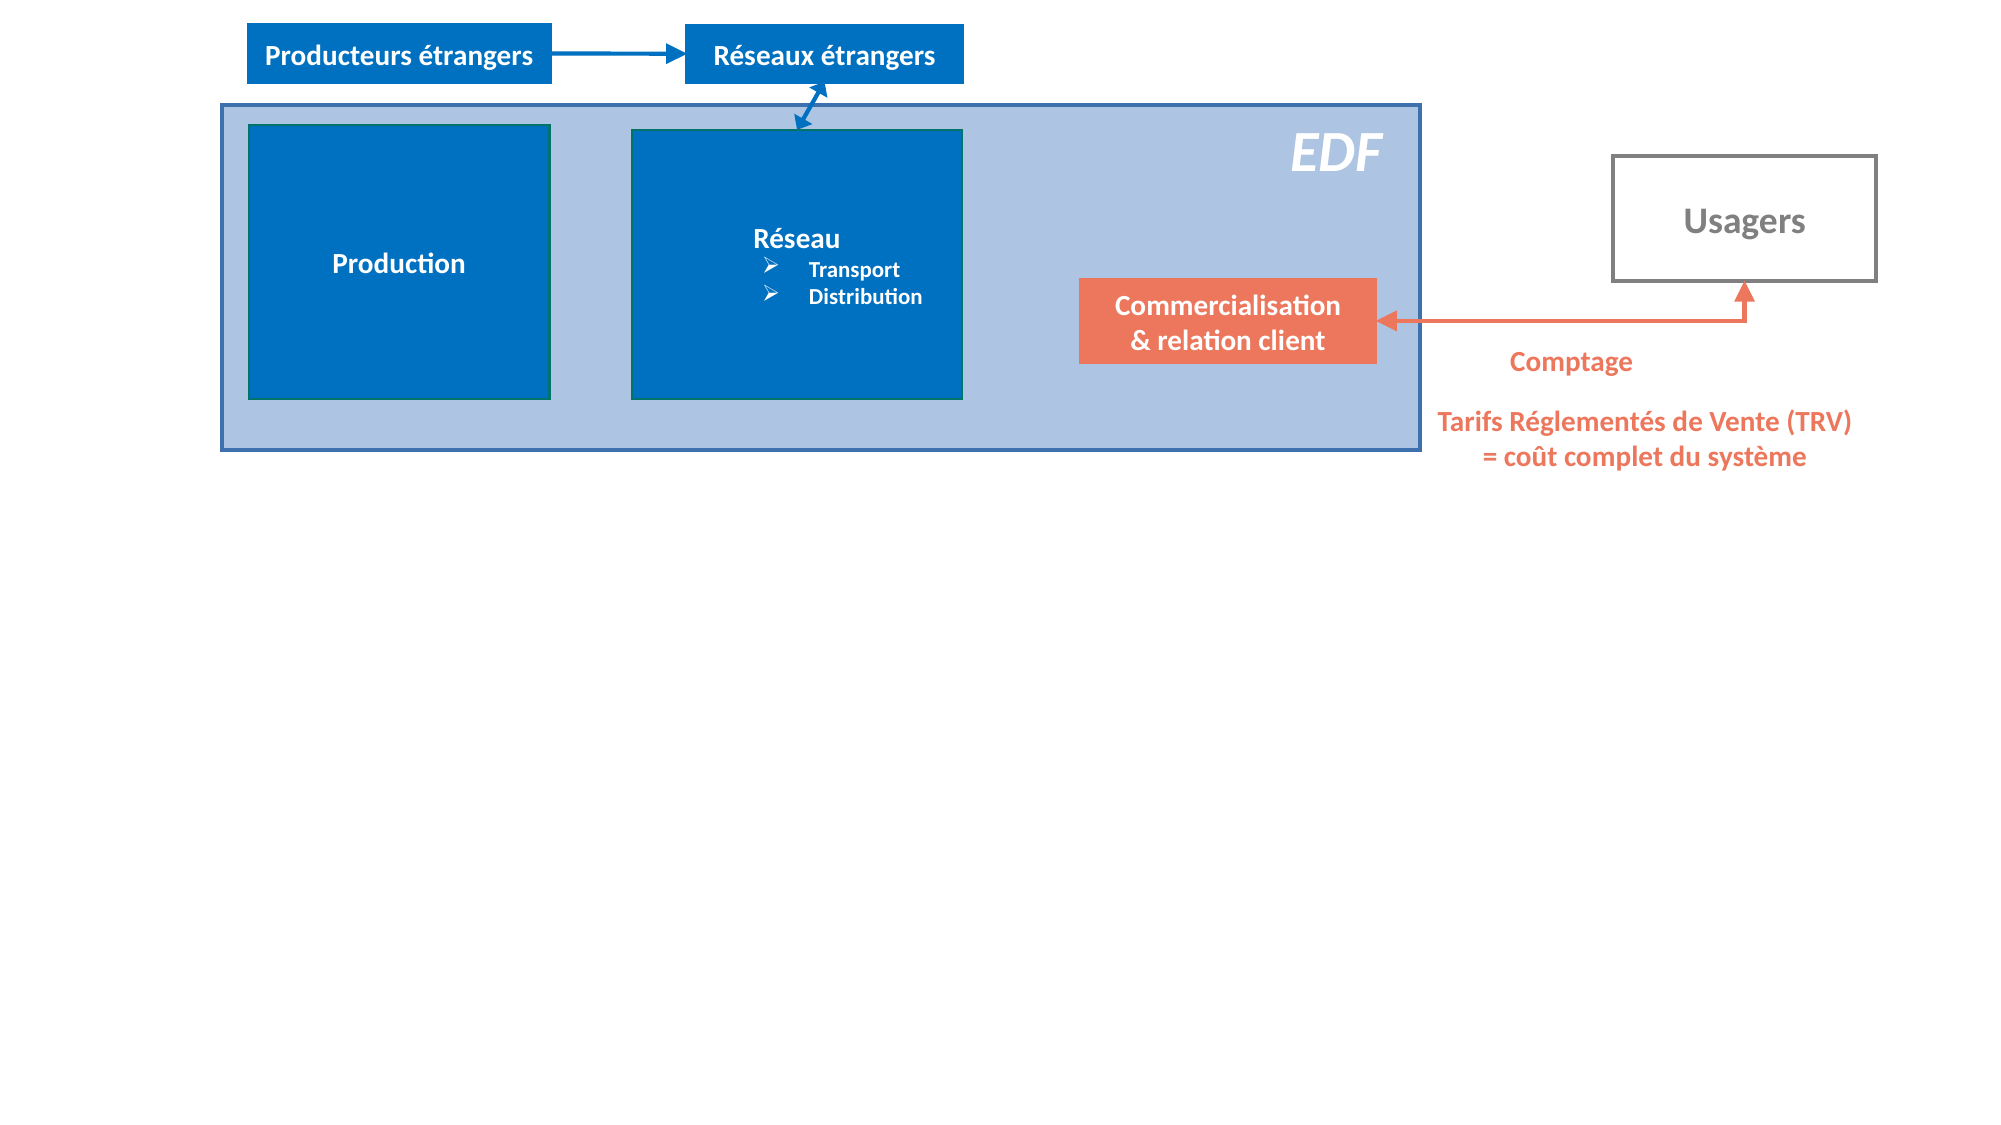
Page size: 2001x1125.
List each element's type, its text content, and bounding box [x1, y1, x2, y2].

text_box Comptage [1436, 334, 1707, 385]
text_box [1375, 280, 1745, 321]
text_box Réseau Transport Distribution [631, 129, 963, 400]
text_box Réseaux étrangers [686, 25, 963, 83]
text_box EDF [1264, 105, 1409, 191]
text_box Usagers [1612, 155, 1877, 282]
text_box Producteurs étrangers [248, 25, 551, 82]
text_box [797, 81, 825, 130]
text_box Production [248, 124, 551, 400]
text_box [221, 104, 1421, 451]
text_box Tarifs Réglementés de Vente (TRV) = coût complet du système [1419, 395, 1871, 480]
text_box Commercialisation & relation client [1079, 278, 1377, 364]
